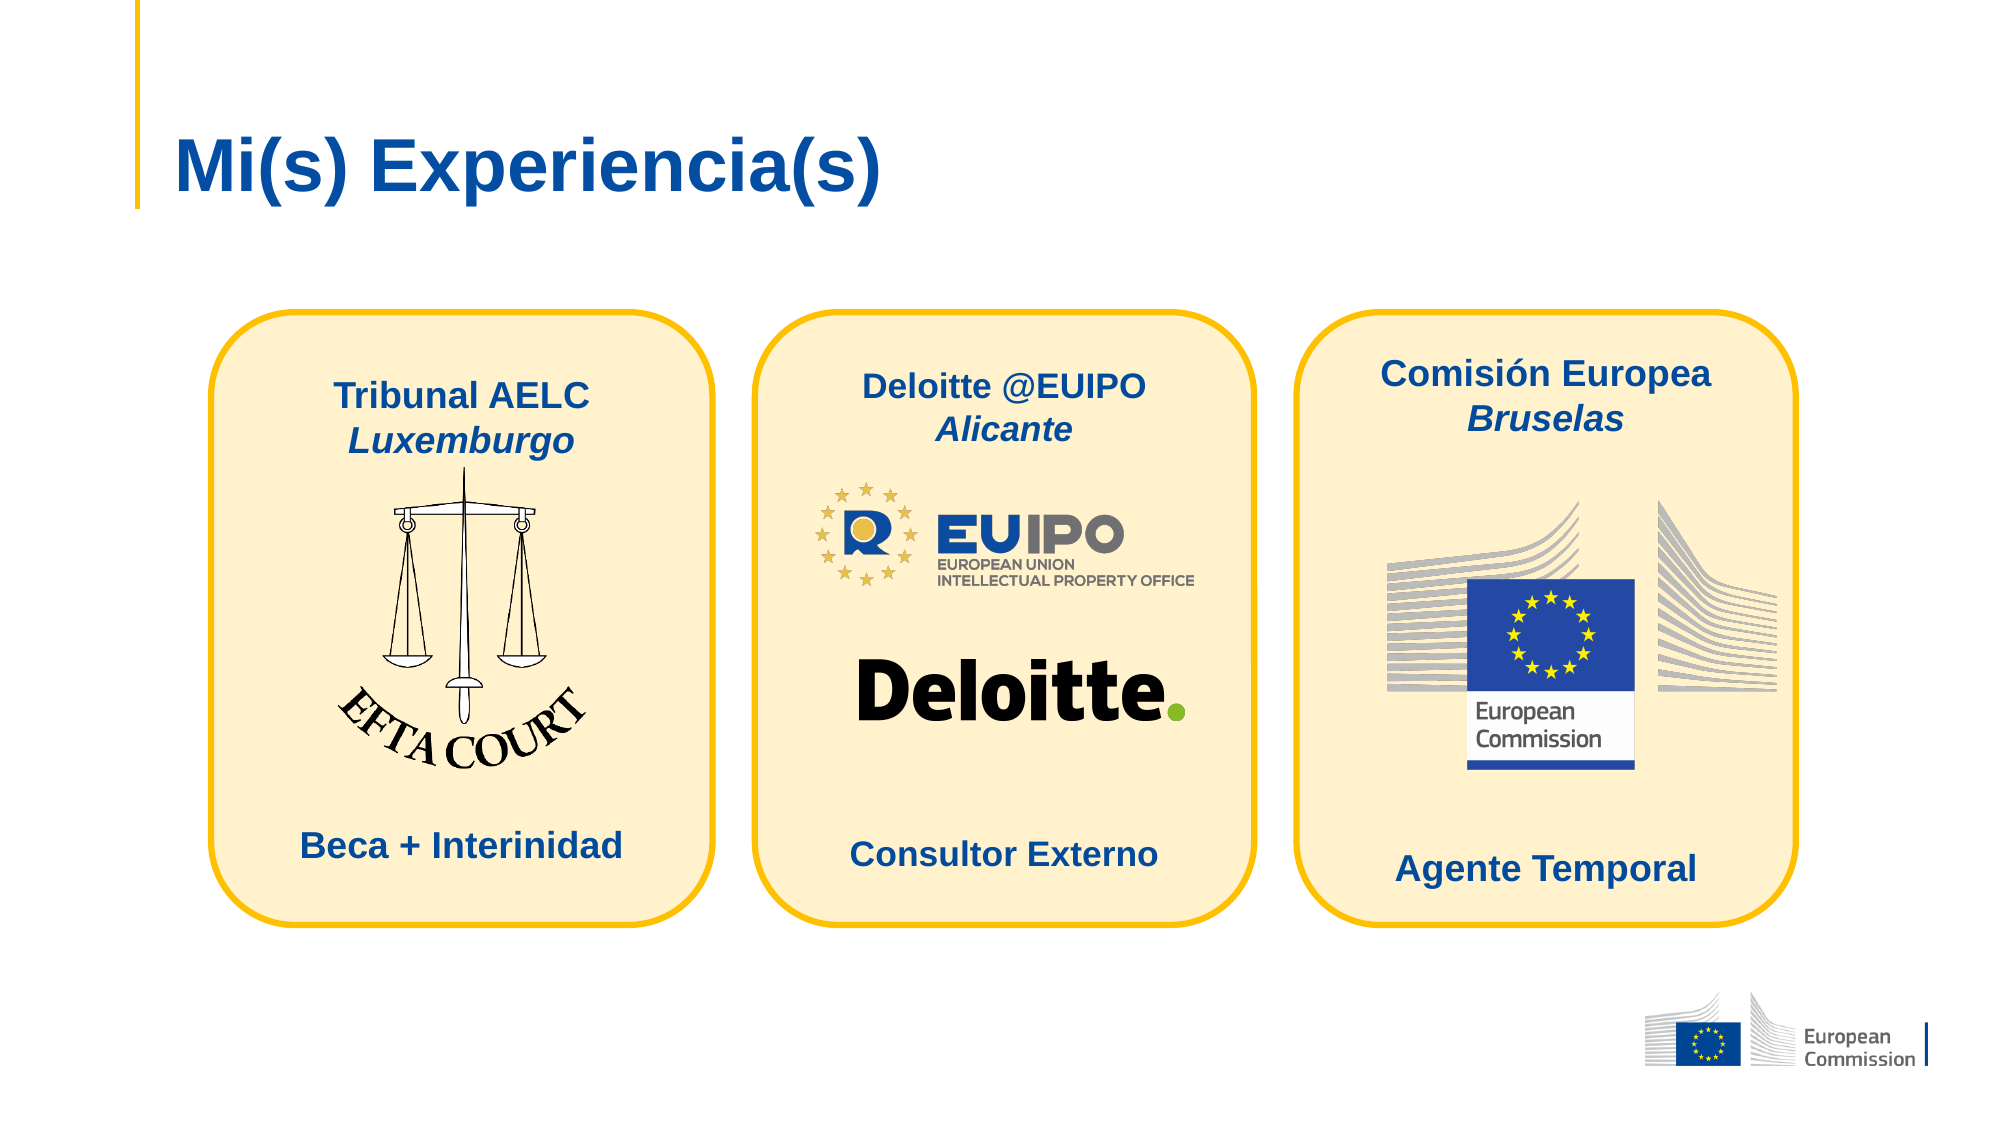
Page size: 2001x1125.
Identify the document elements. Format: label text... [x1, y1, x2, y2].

text_box Deloitte @EUIPO Alicante Consultor Externo [753, 311, 1256, 927]
text_box Comisión Europea Bruselas Agente Temporal [1295, 837, 1797, 927]
title Mi(s) Experiencia(s) [159, 79, 1885, 208]
picture [859, 659, 1185, 721]
picture [815, 482, 1194, 586]
picture [335, 463, 588, 771]
text_box Comisión Europea Bruselas Agente Temporal [1295, 311, 1797, 433]
picture [1645, 991, 1928, 1066]
text_box Tribunal AELC Luxemburgo Beca + Interinidad [210, 311, 714, 927]
picture [1279, 433, 1885, 837]
